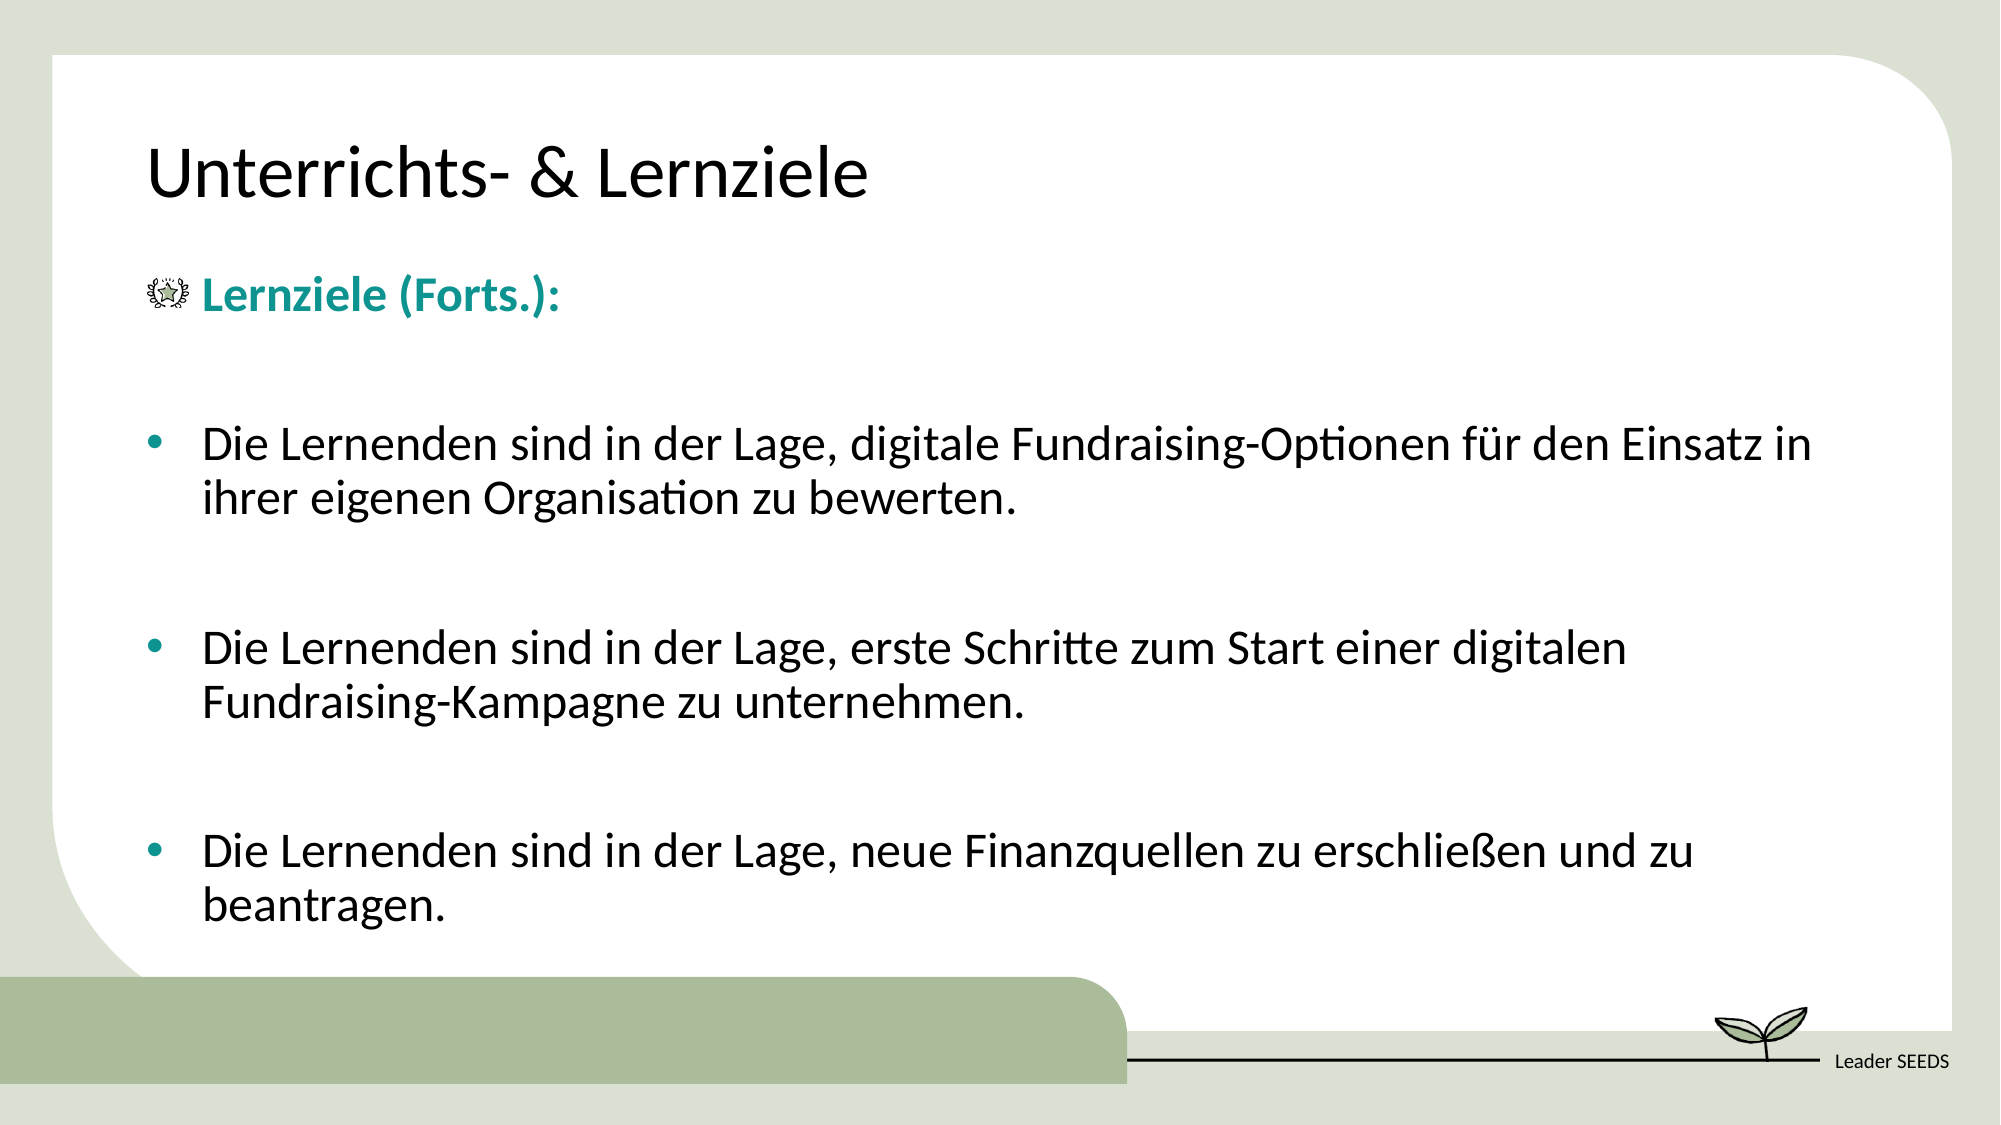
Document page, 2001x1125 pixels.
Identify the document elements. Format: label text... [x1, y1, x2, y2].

list Lernziele (Forts.): Die Lernenden sind in der Lage, digitale Fundraising-Optionen für den Einsatz in ihrer eigenen Organisation zu bewerten. Die Lernenden sind in der Lage, erste Schritte zum Start einer digitalen Fundraising-Kampagne zu unternehmen. Die Lernenden sind in der Lage, neue Finanzquellen zu erschließen und zu beantragen. [130, 260, 1869, 916]
picture [145, 274, 191, 310]
list Unterrichts- & Lernziele [130, 124, 1869, 257]
